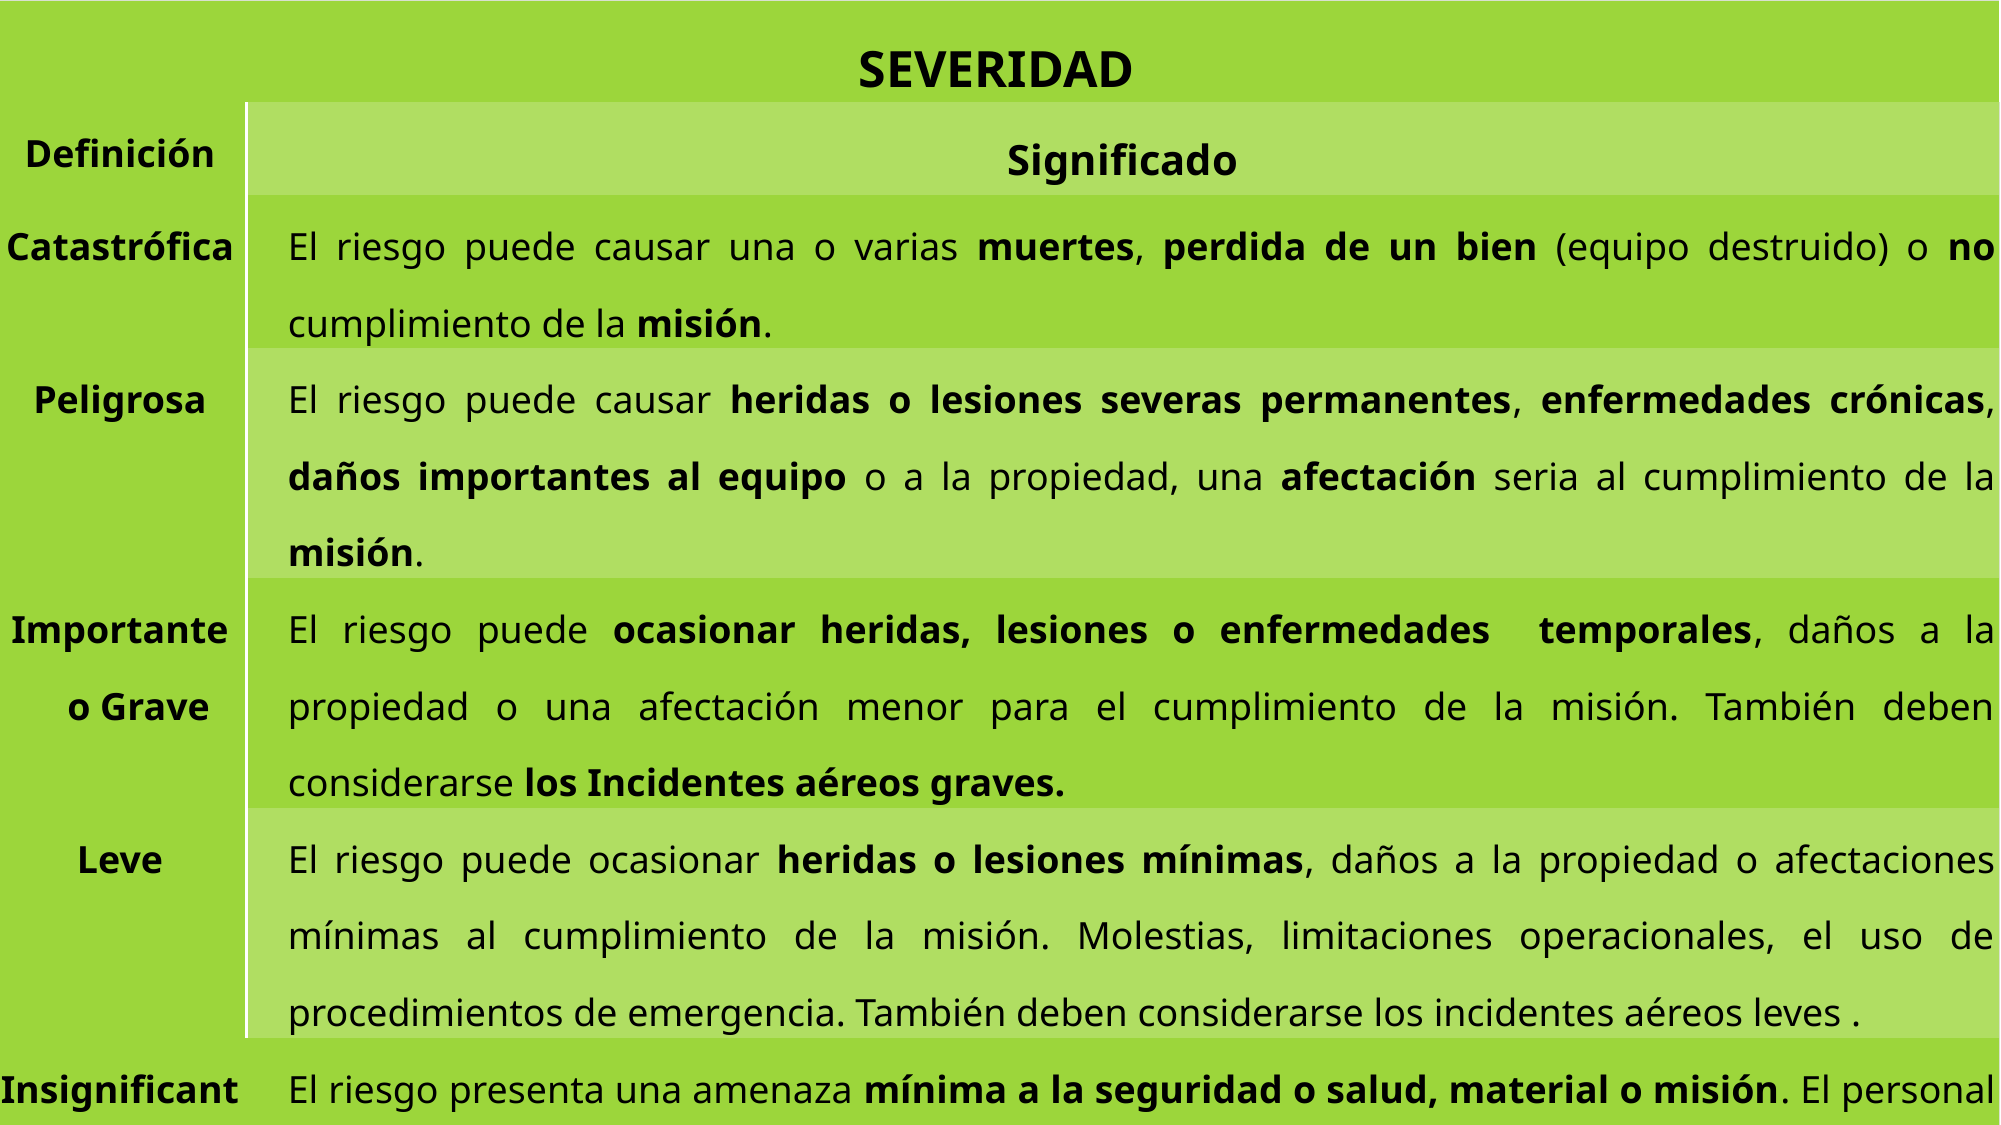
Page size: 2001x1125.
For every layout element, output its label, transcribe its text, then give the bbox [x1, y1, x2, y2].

table_cell Peligrosa [0, 348, 245, 578]
table_cell El riesgo puede causar una o varias muertes, perdida de un bien (equipo destruido) o no cumplimiento de la misión. [248, 195, 1999, 348]
table_cell Significado [248, 102, 1999, 195]
table_cell El riesgo puede causar heridas o lesiones severas permanentes, enfermedades crónicas, daños importantes al equipo o a la propiedad, una afectación seria al cumplimiento de la misión. [248, 348, 1999, 578]
table_cell El riesgo puede ocasionar heridas, lesiones o enfermedades temporales, daños a la propiedad o una afectación menor para el cumplimiento de la misión. También deben considerarse los Incidentes aéreos graves. [248, 578, 1999, 808]
table_cell Definición [0, 102, 245, 195]
table_cell Importante o Grave [0, 578, 245, 808]
table_cell Insignificante [0, 1038, 246, 1125]
table_cell Catastrófica [0, 195, 245, 348]
table_cell Leve [0, 808, 245, 1038]
table_header SEVERIDAD [0, 1, 1999, 102]
table_cell El riesgo presenta una amenaza mínima a la seguridad o salud, material o misión. El personal involucrado no requiere atención médica. [246, 1038, 1999, 1125]
table_cell El riesgo puede ocasionar heridas o lesiones mínimas, daños a la propiedad o afectaciones mínimas al cumplimiento de la misión. Molestias, limitaciones operacionales, el uso de procedimientos de emergencia. También deben considerarse los incidentes aéreos leves . [248, 808, 1999, 1038]
